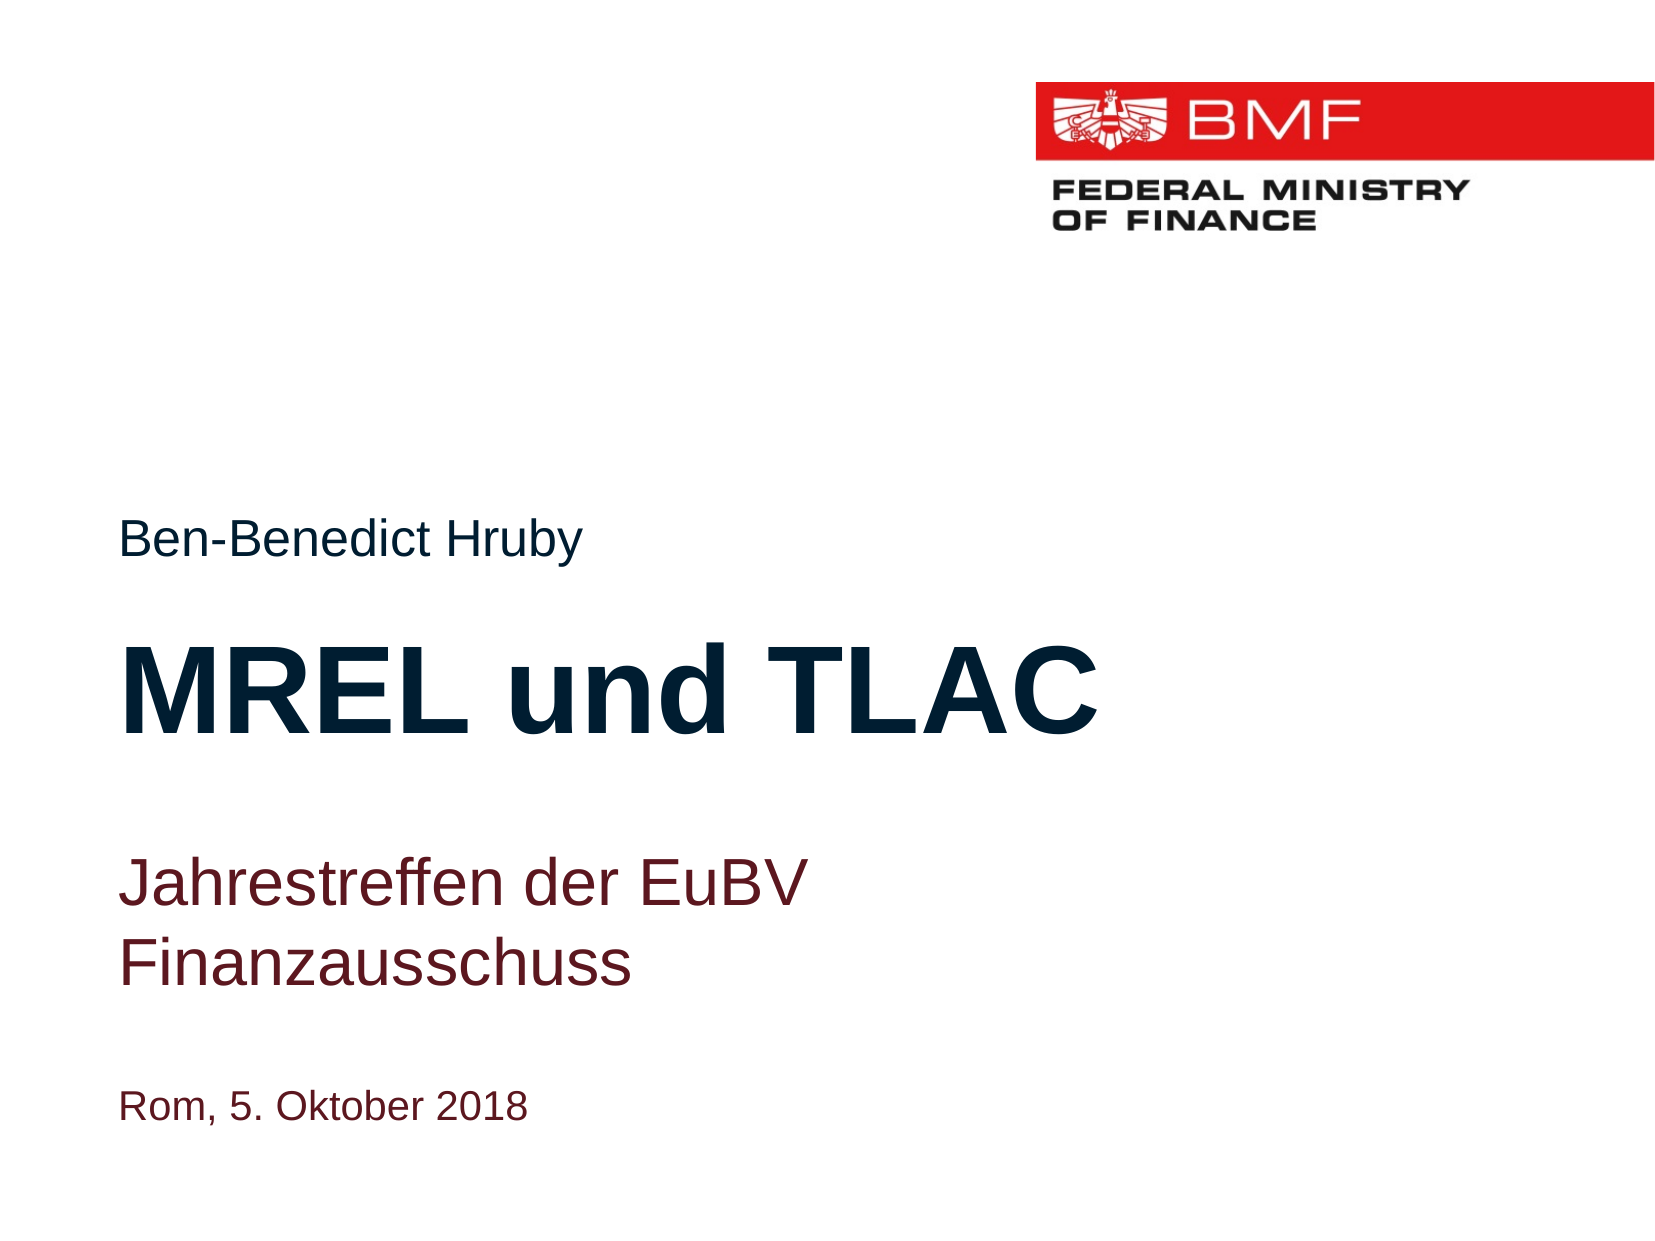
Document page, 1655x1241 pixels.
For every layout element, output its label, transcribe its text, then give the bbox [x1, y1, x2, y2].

text_box [132, 1022, 1551, 1189]
text_box Ben-Benedict Hruby [118, 503, 1536, 555]
text_box MREL und TLAC Jahrestreffen der EuBV Finanzausschuss Rom, 5. Oktober 2018 [118, 608, 1536, 950]
picture [1035, 82, 1655, 231]
